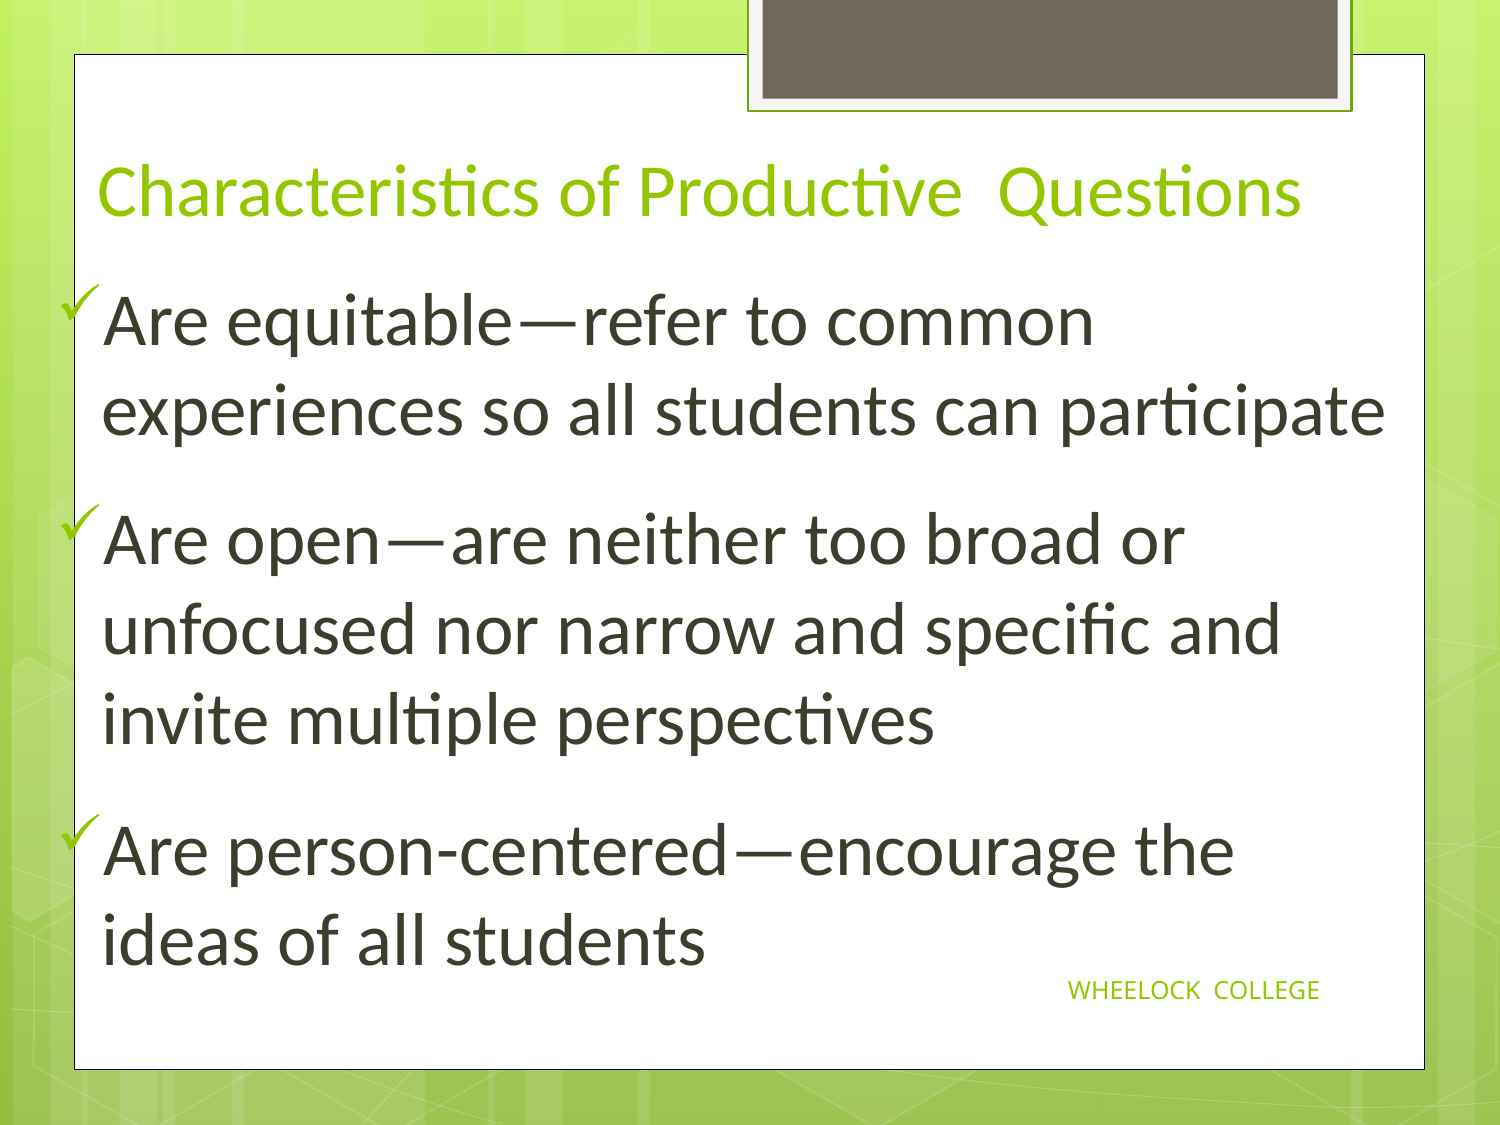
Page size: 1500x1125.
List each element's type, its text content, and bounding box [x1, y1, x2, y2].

title Characteristics of Productive Questions [32, 38, 1370, 239]
list Are equitable—refer to common experiences so all students can participate Are open—are neither too broad or unfocused nor narrow and specific and invite multiple perspectives Are person-centered—encourage the ideas of all students [30, 262, 1409, 1000]
footer WHEELOCK COLLEGE [761, 960, 1336, 1020]
